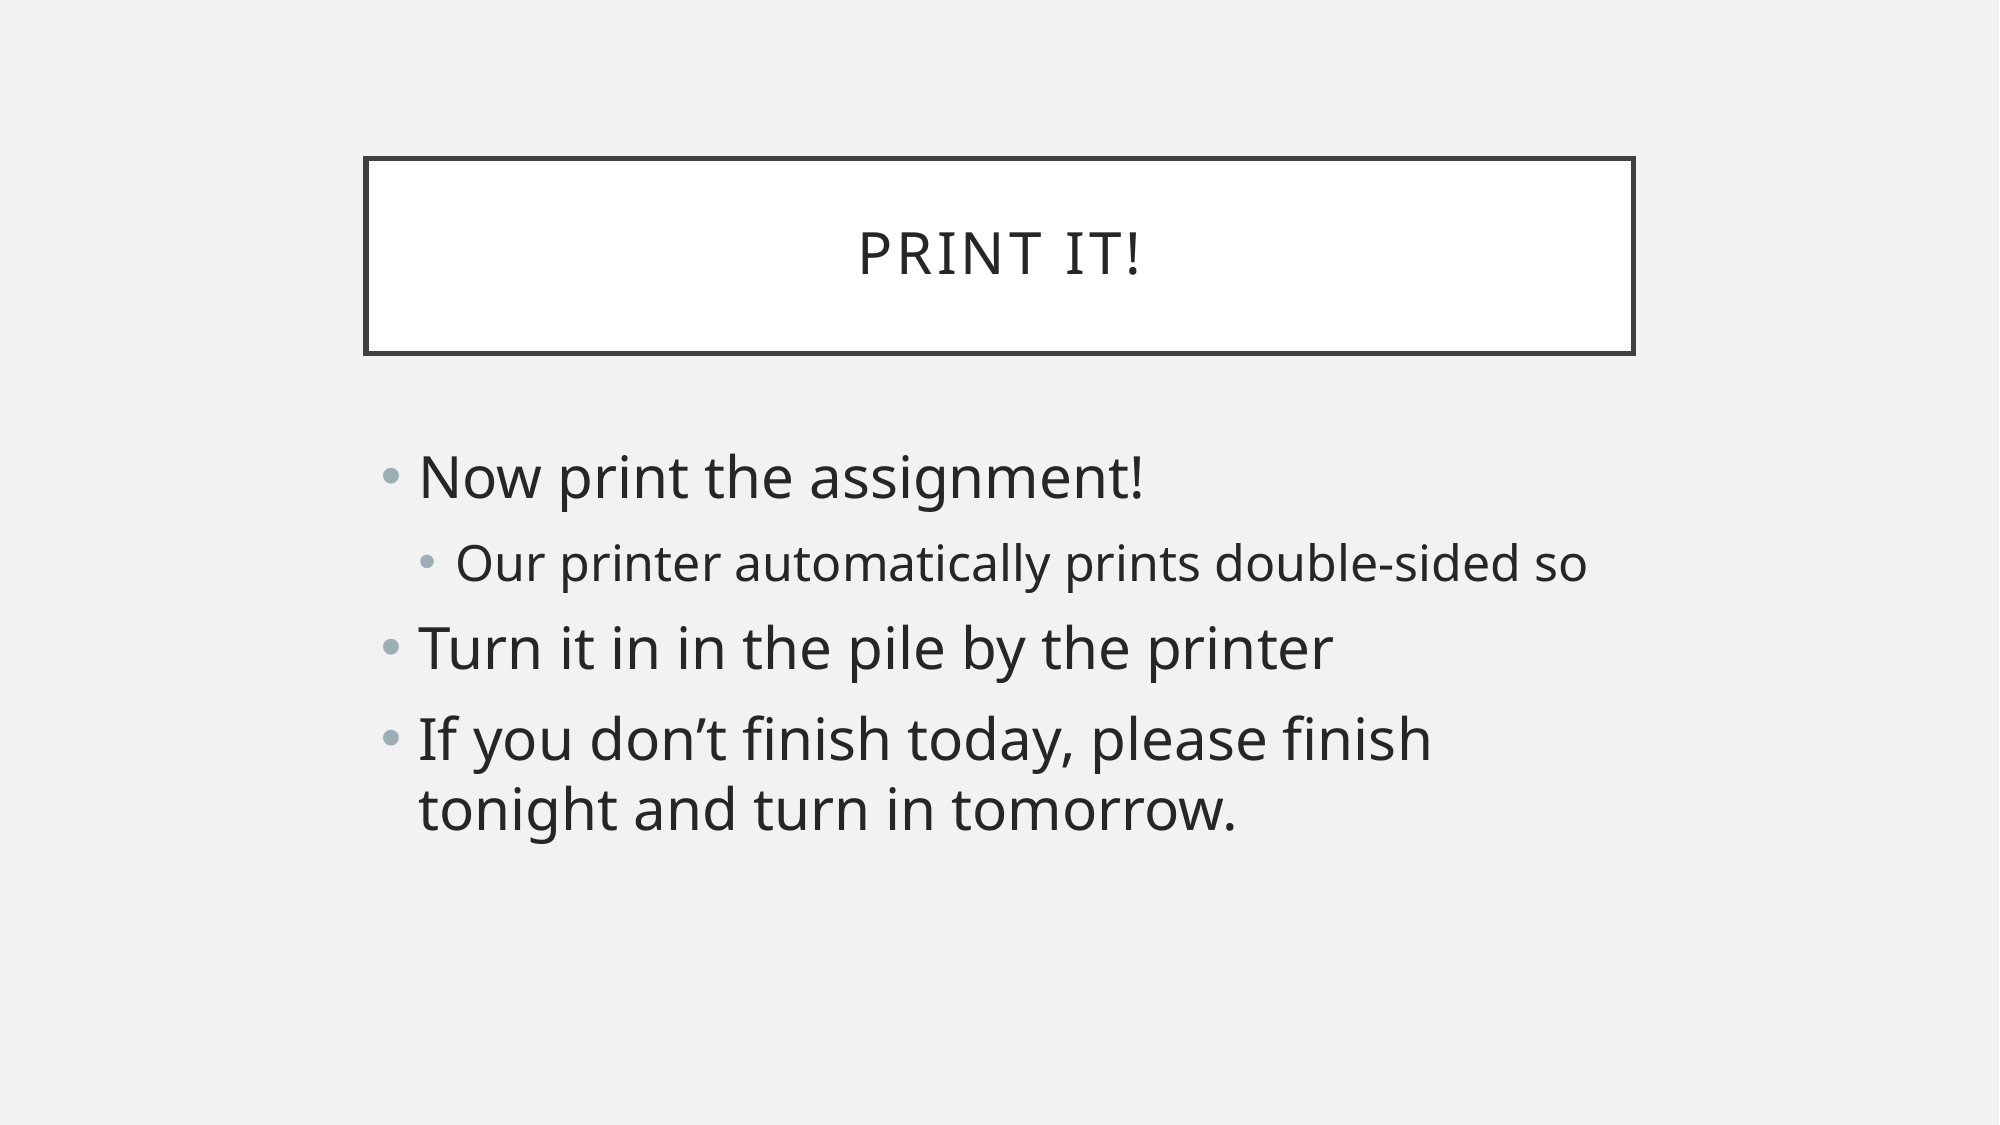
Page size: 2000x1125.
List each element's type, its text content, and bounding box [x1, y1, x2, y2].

list Now print the assignment! Our printer automatically prints double-sided so Turn it in in the pile by the printer If you don’t finish today, please finish tonight and turn in tomorrow. [365, 432, 1634, 942]
title Print It! [363, 156, 1636, 356]
